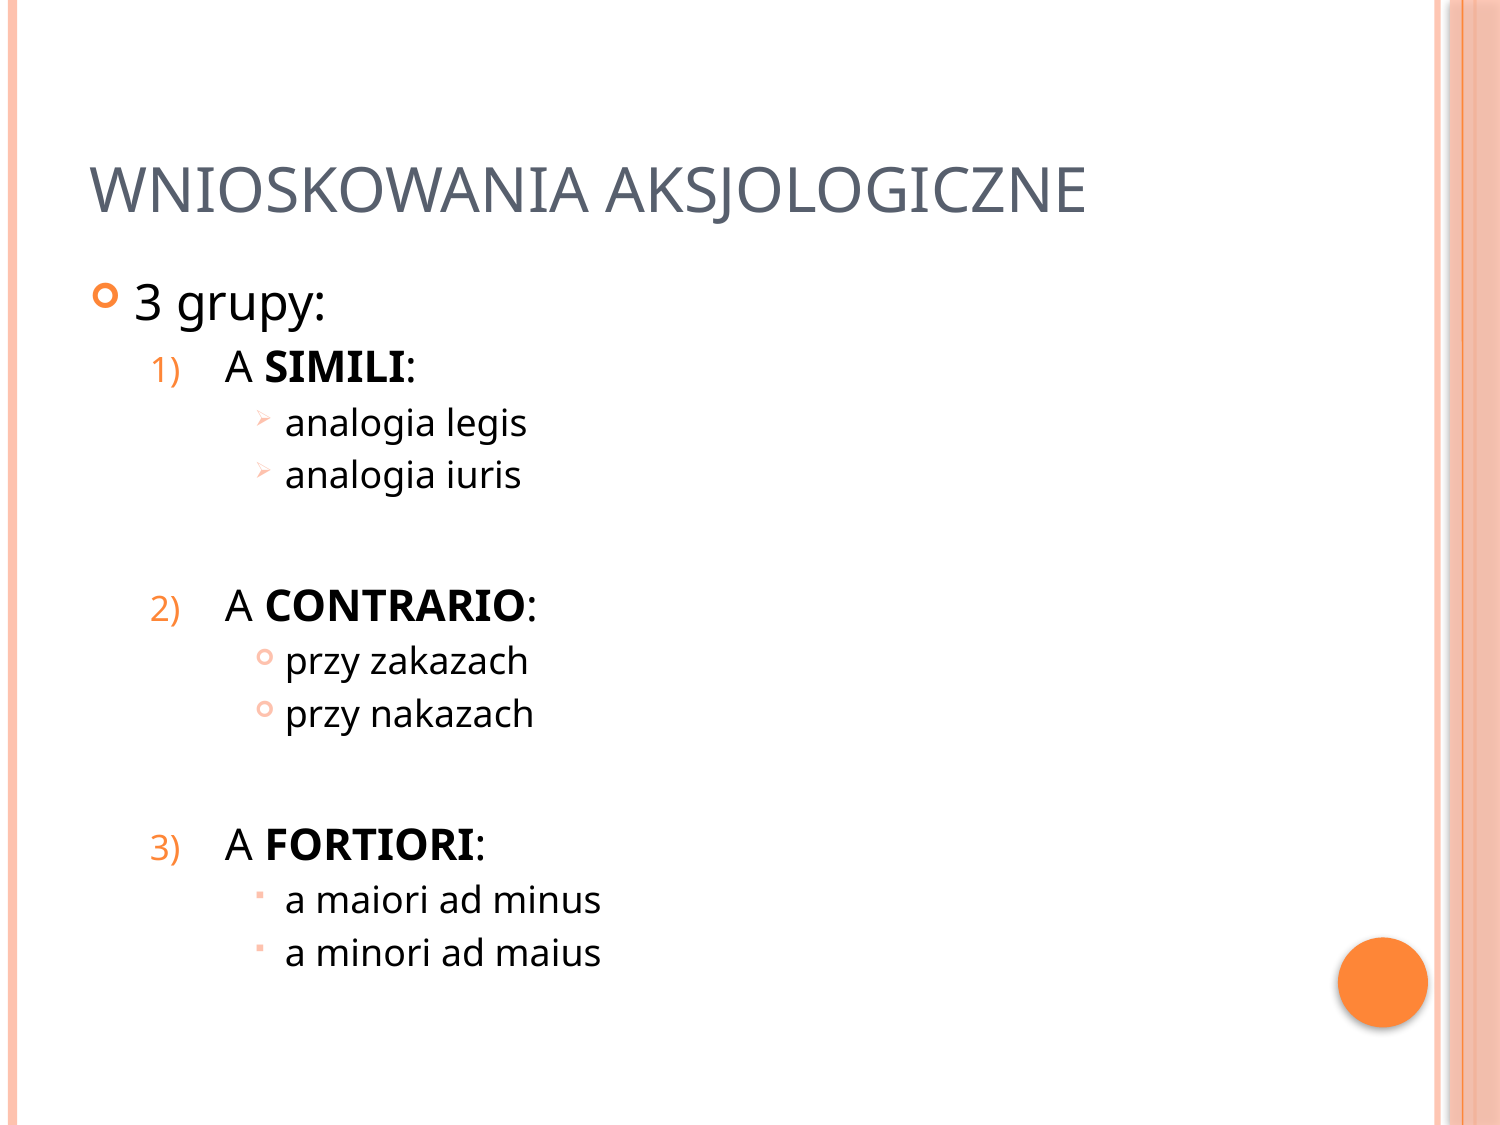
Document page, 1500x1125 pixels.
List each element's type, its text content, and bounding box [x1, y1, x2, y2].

title Wnioskowania aksjologiczne [75, 45, 1300, 233]
list 3 grupy: A SIMILI: analogia legis analogia iuris A CONTRARIO: przy zakazach przy nakazach A FORTIORI: a maiori ad minus a minori ad maius [75, 262, 1300, 1062]
